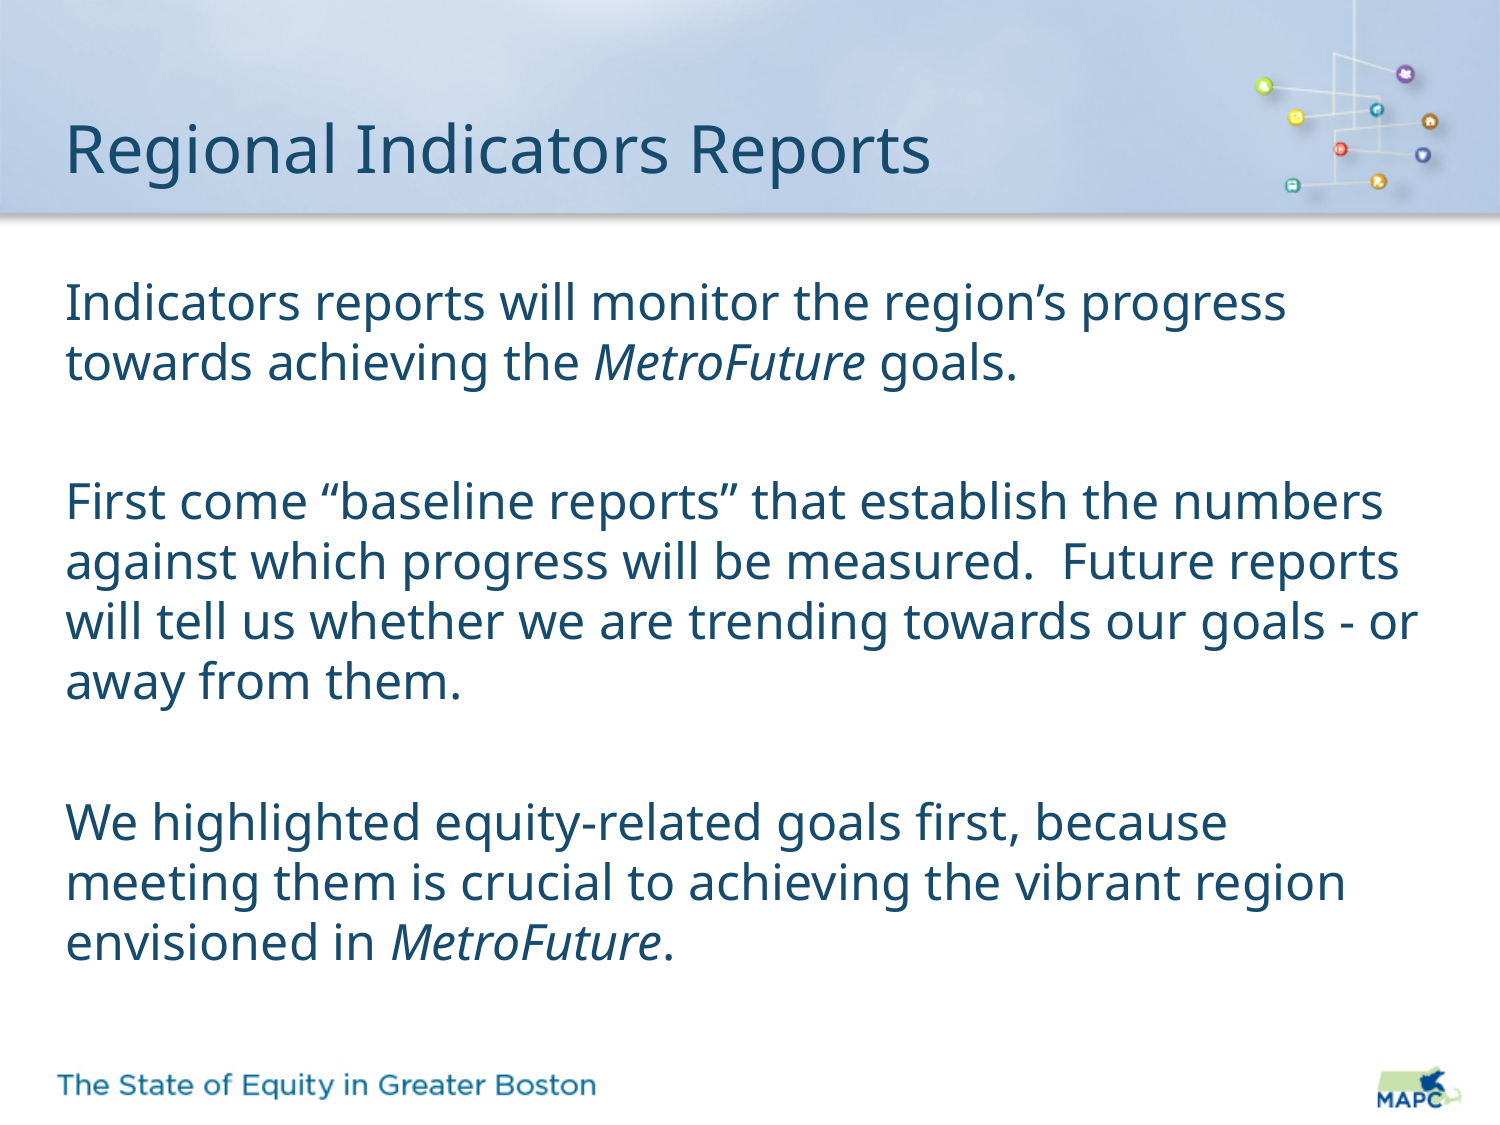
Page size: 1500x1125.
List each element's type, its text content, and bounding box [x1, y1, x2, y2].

title Regional Indicators Reports [50, 99, 1400, 208]
picture [0, 0, 1500, 1125]
list Indicators reports will monitor the region’s progress towards achieving the MetroFuture goals. First come “baseline reports” that establish the numbers against which progress will be measured. Future reports will tell us whether we are trending towards our goals - or away from them. We highlighted equity-related goals first, because meeting them is crucial to achieving the vibrant region envisioned in MetroFuture. [50, 262, 1438, 1038]
